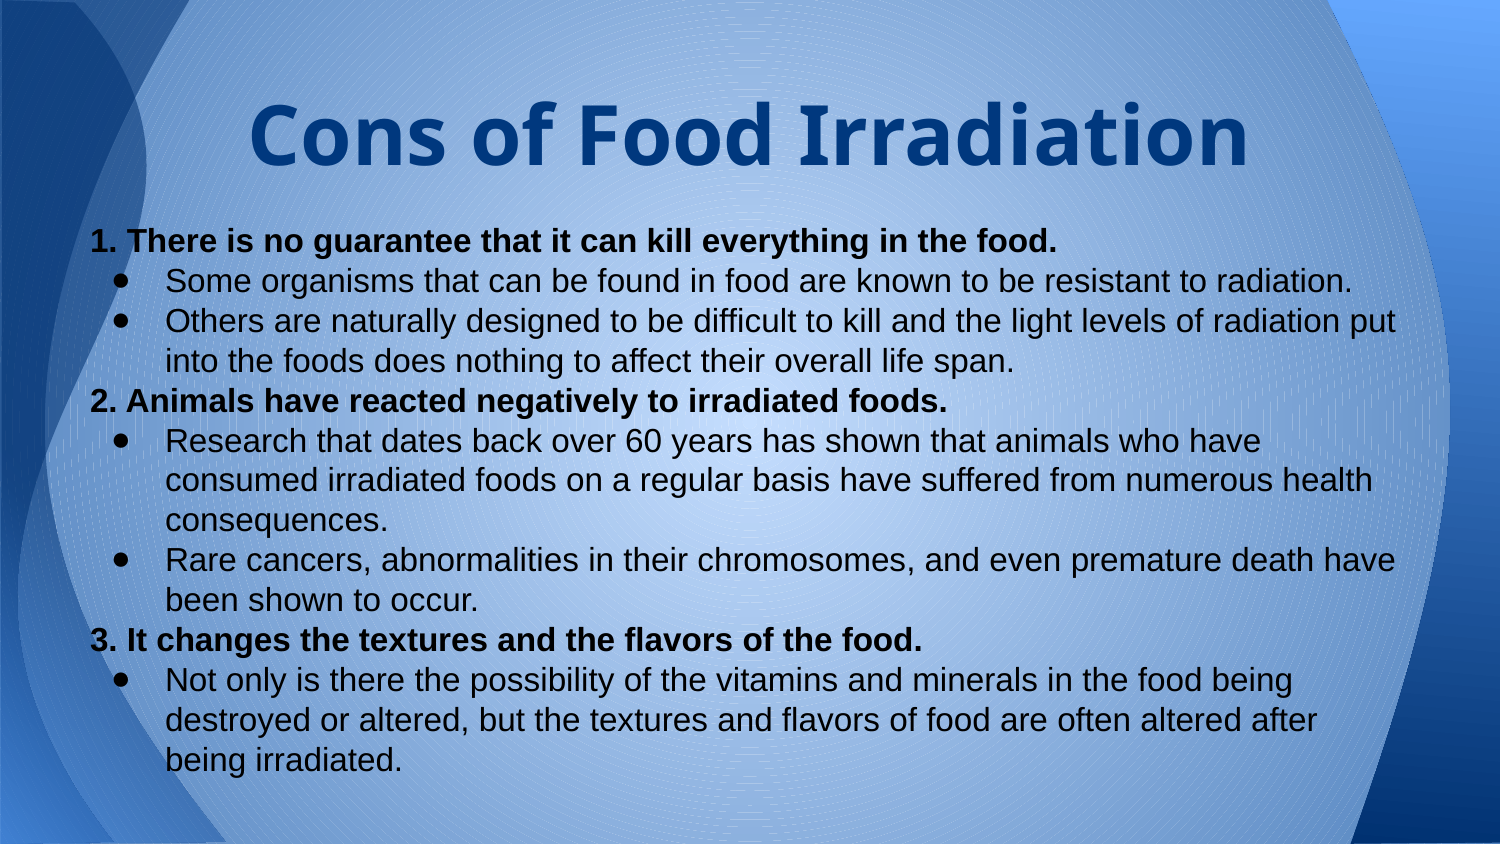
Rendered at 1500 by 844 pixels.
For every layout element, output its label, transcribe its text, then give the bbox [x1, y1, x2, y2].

list 1. There is no guarantee that it can kill everything in the food. Some organisms that can be found in food are known to be resistant to radiation. Others are naturally designed to be difficult to kill and the light levels of radiation put into the foods does nothing to affect their overall life span. 2. Animals have reacted negatively to irradiated foods. Research that dates back over 60 years has shown that animals who have consumed irradiated foods on a regular basis have suffered from numerous health consequences. Rare cancers, abnormalities in their chromosomes, and even premature death have been shown to occur. 3. It changes the textures and the flavors of the food. Not only is there the possibility of the vitamins and minerals in the food being destroyed or altered, but the textures and flavors of food are often altered after being irradiated. [75, 204, 1425, 800]
title Cons of Food Irradiation [75, 33, 1425, 197]
